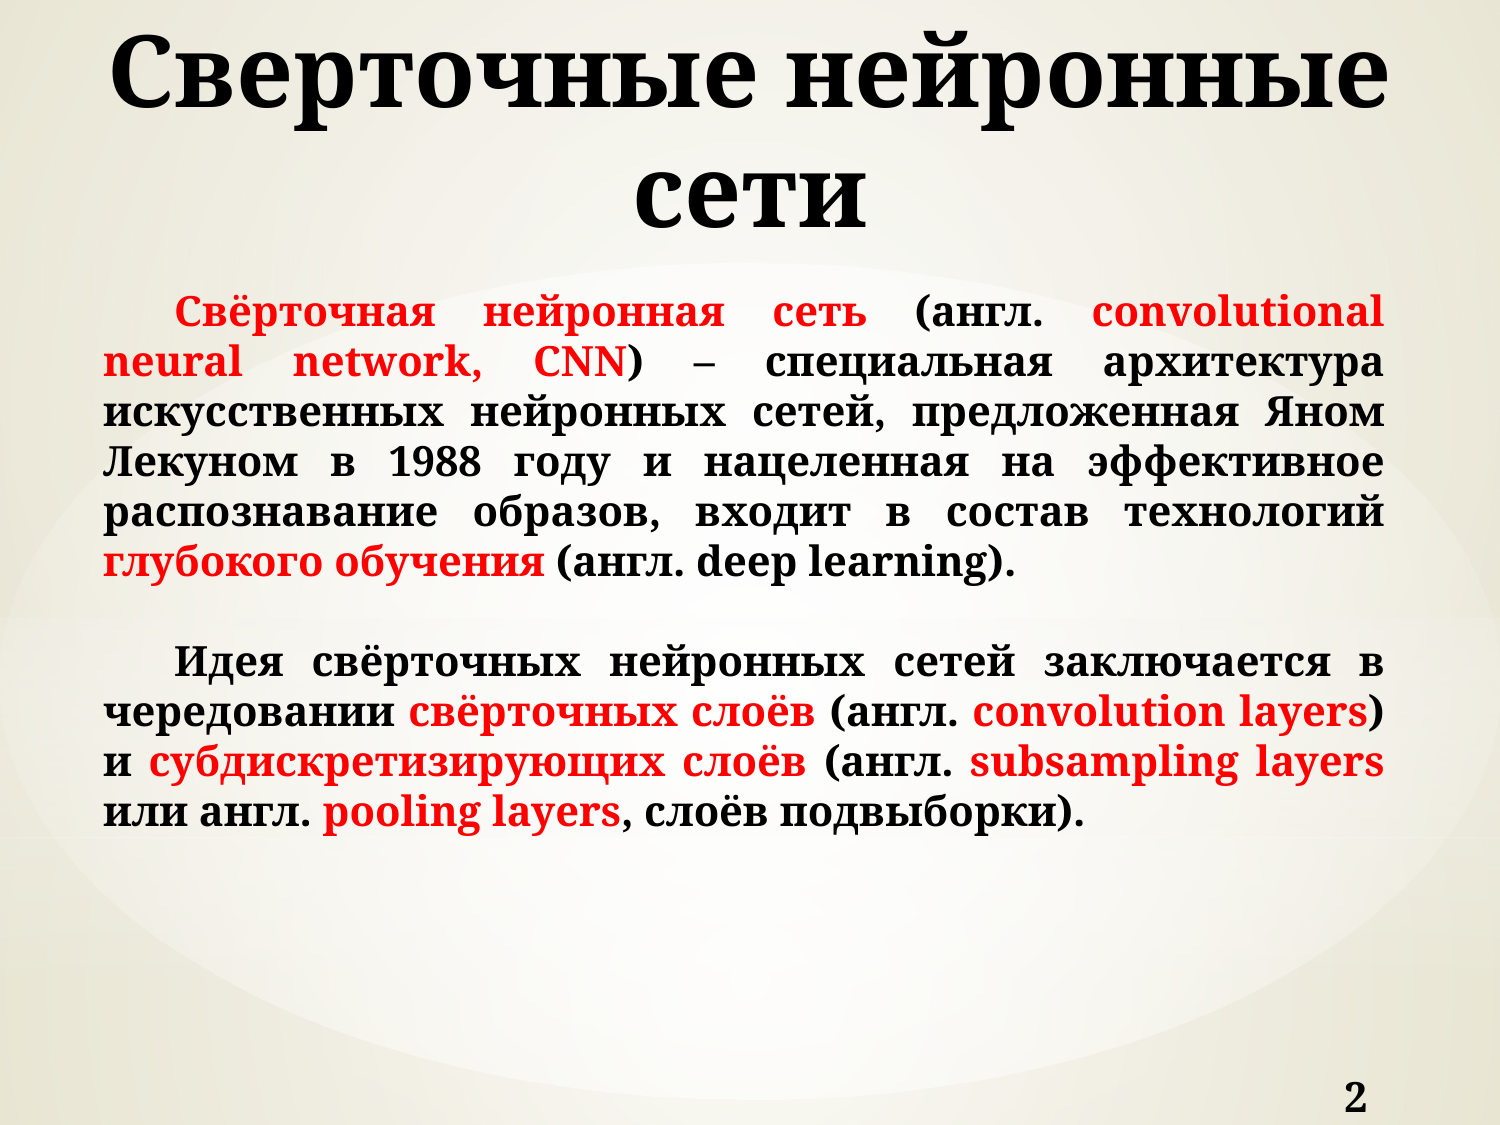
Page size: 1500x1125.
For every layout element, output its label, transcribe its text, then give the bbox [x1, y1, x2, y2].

text_box Свёрточная нейронная сеть (англ. convolutional neural network, CNN) – специальная архитектура искусственных нейронных сетей, предложенная Яном Лекуном в 1988 году и нацеленная на эффективное распознавание образов, входит в состав технологий глубокого обучения (англ. deep learning). Идея свёрточных нейронных сетей заключается в чередовании свёрточных слоёв (англ. convolution layers) и субдискретизирующих слоёв (англ. subsampling layers или англ. pooling layers, слоёв подвыборки). [88, 277, 1400, 993]
slide_number 2 [1205, 1069, 1500, 1125]
title Сверточные нейронные сети [0, 0, 1500, 268]
list [64, 125, 1436, 1094]
